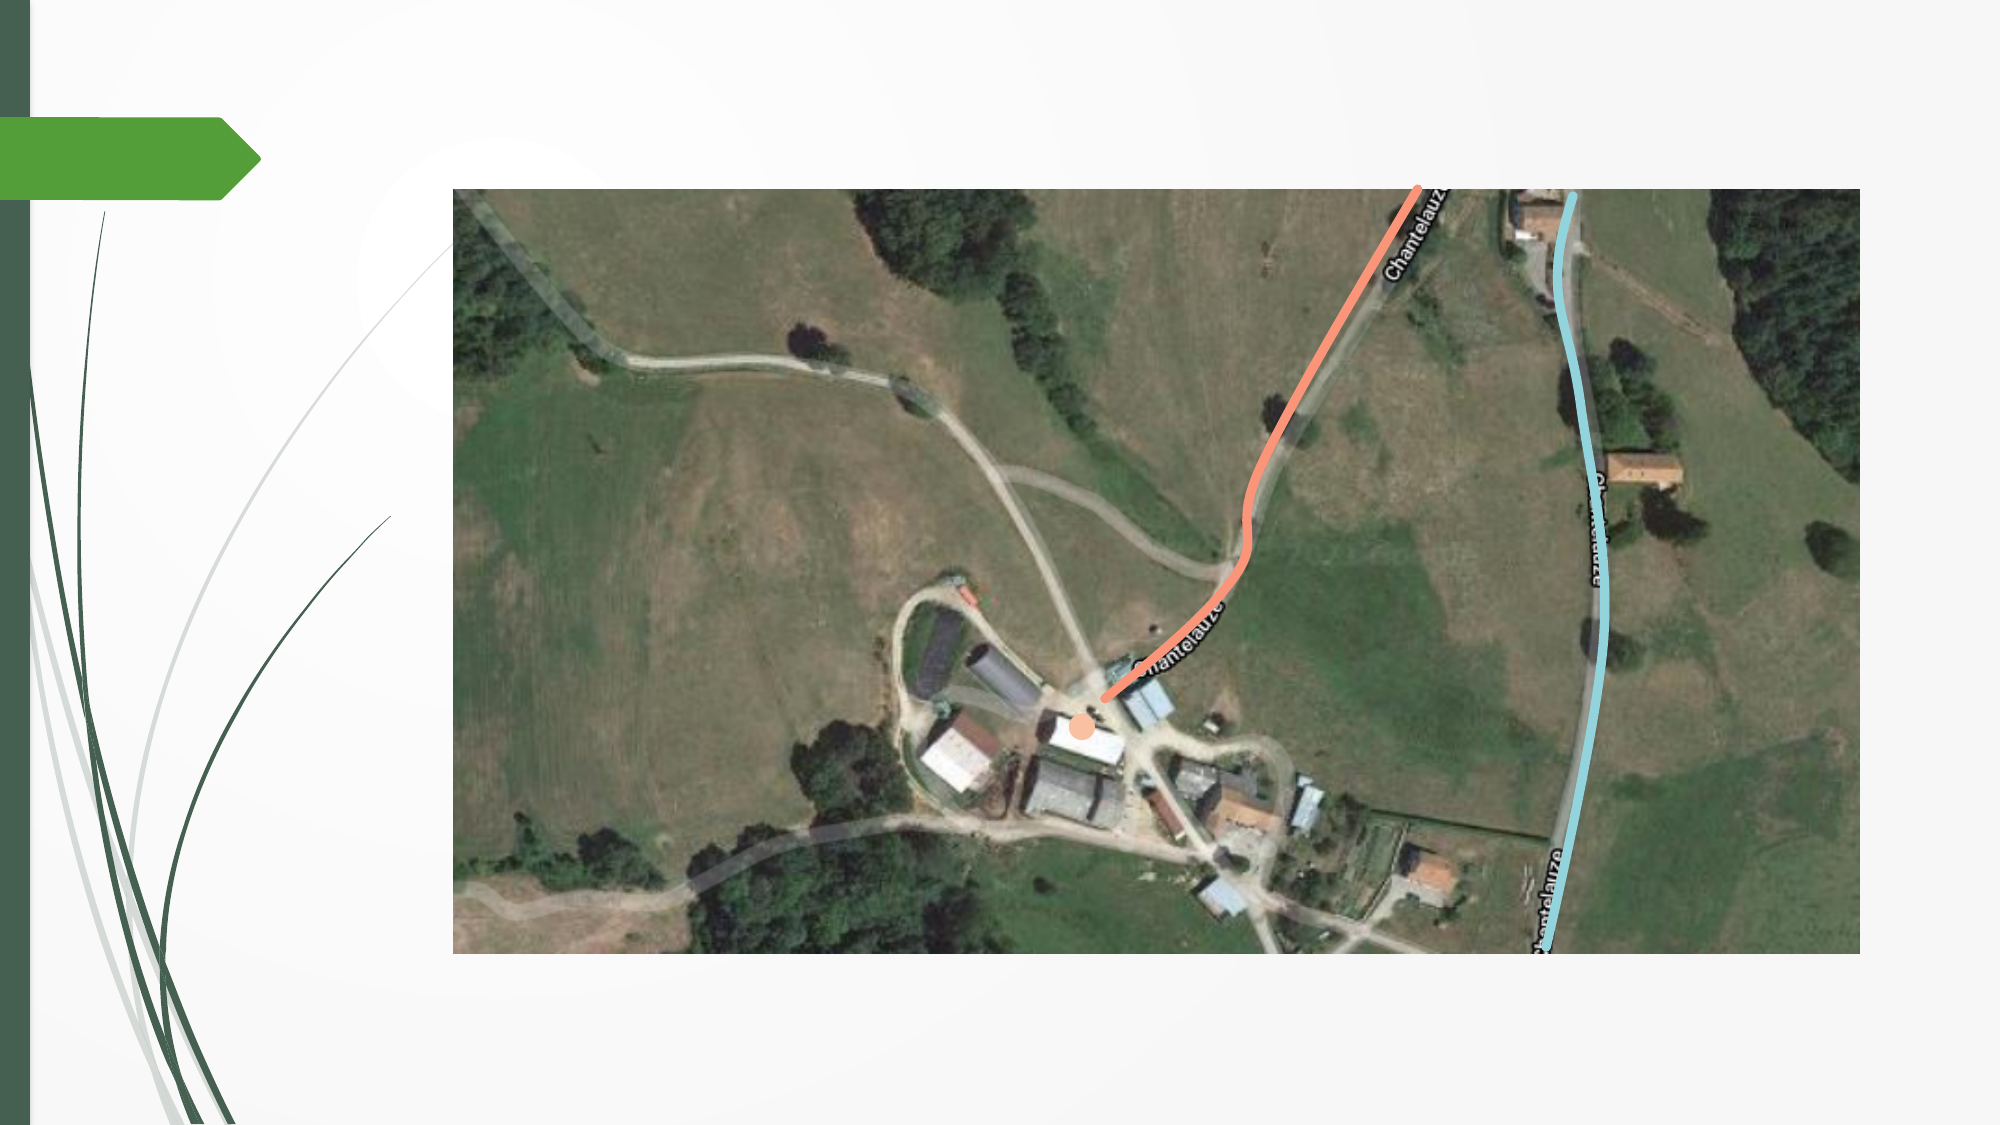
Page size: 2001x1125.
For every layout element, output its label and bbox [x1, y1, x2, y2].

list [453, 188, 1860, 955]
